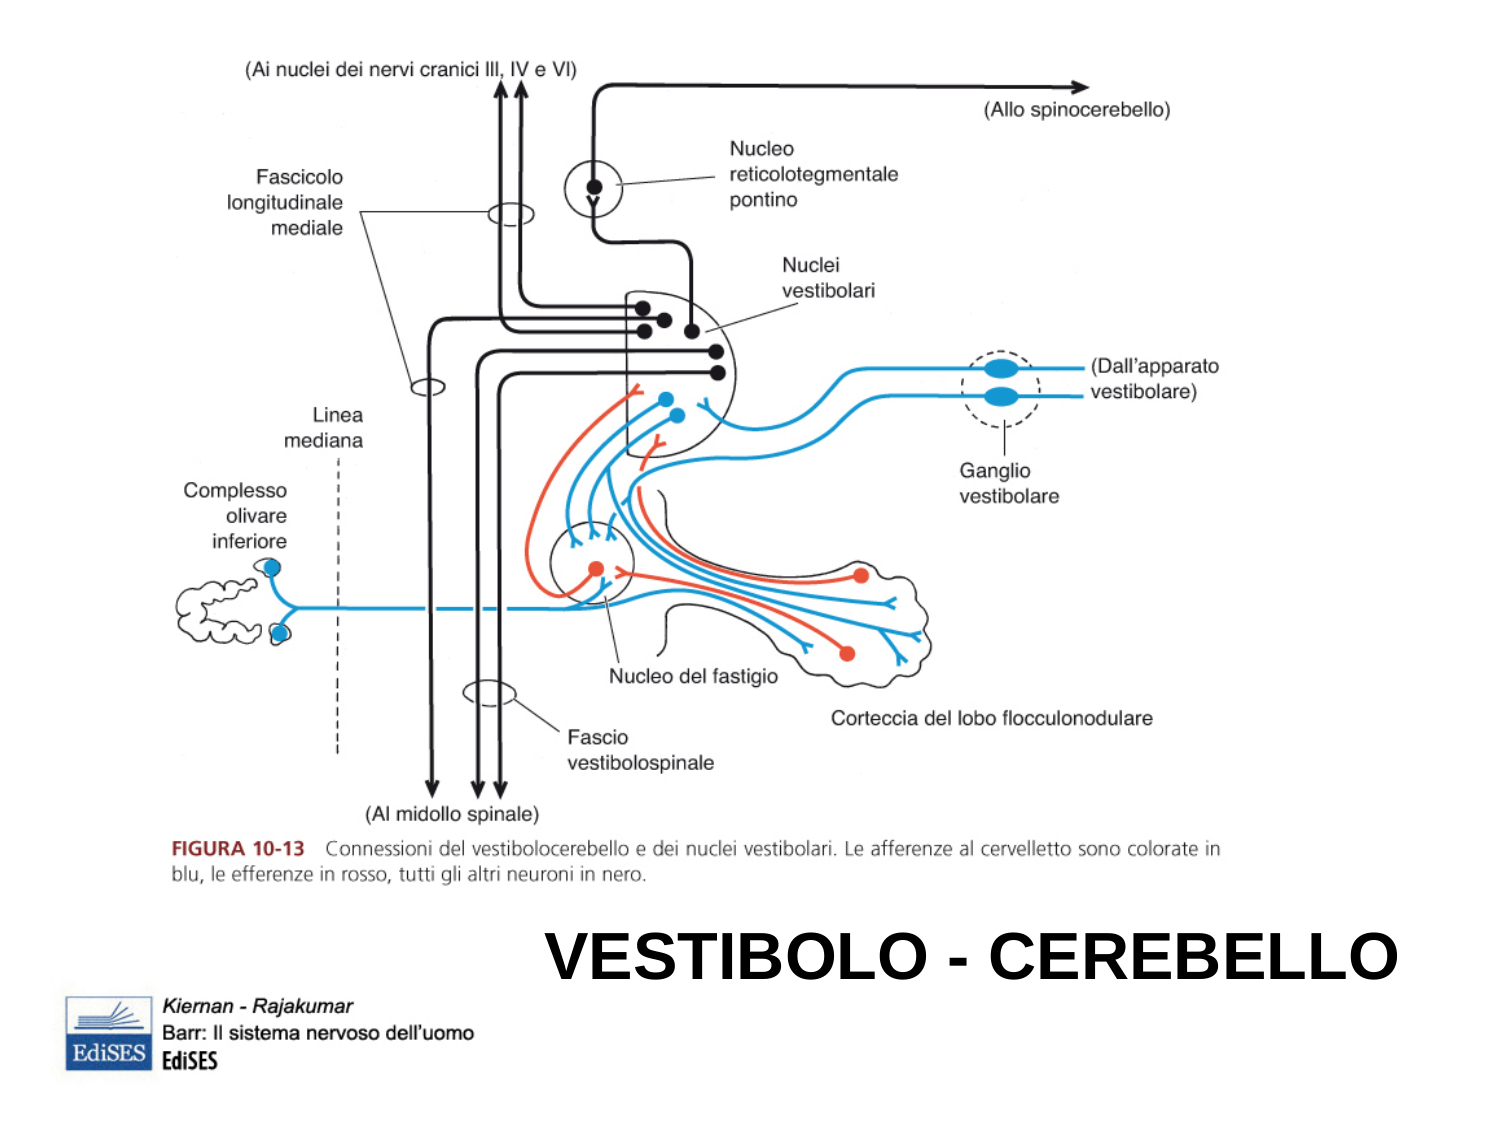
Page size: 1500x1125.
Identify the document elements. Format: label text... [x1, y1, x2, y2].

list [25, 19, 1346, 1106]
text_box VESTIBOLO - CEREBELLO [1346, 905, 1416, 1000]
